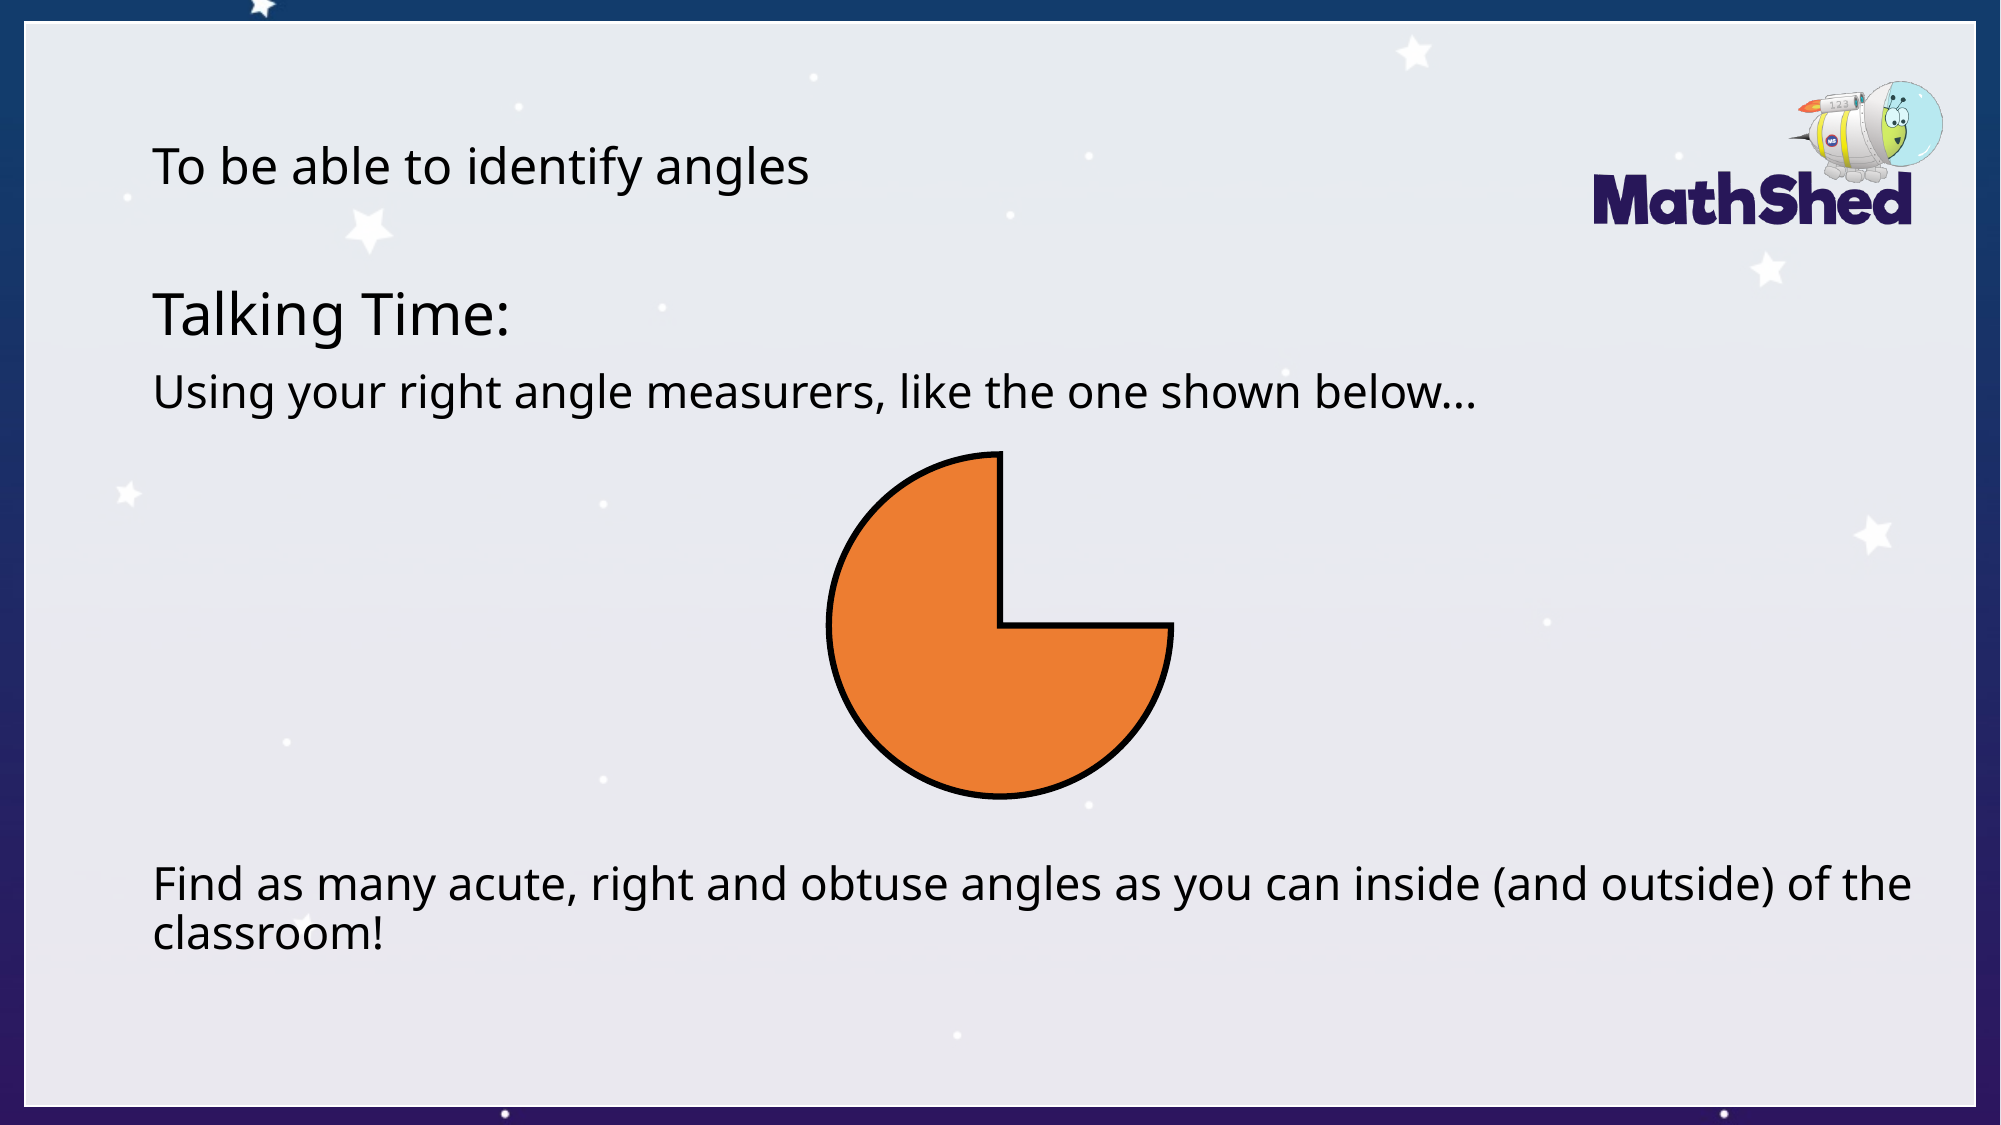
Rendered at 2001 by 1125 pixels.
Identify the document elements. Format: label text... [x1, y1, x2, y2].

text_box [827, 453, 1173, 798]
title To be able to identify angles [137, 59, 1578, 277]
picture [0, 0, 2001, 1125]
list Talking Time: Using your right angle measurers, like the one shown below... Find as many acute, right and obtuse angles as you can inside (and outside) of the classroom! [137, 277, 1945, 1066]
